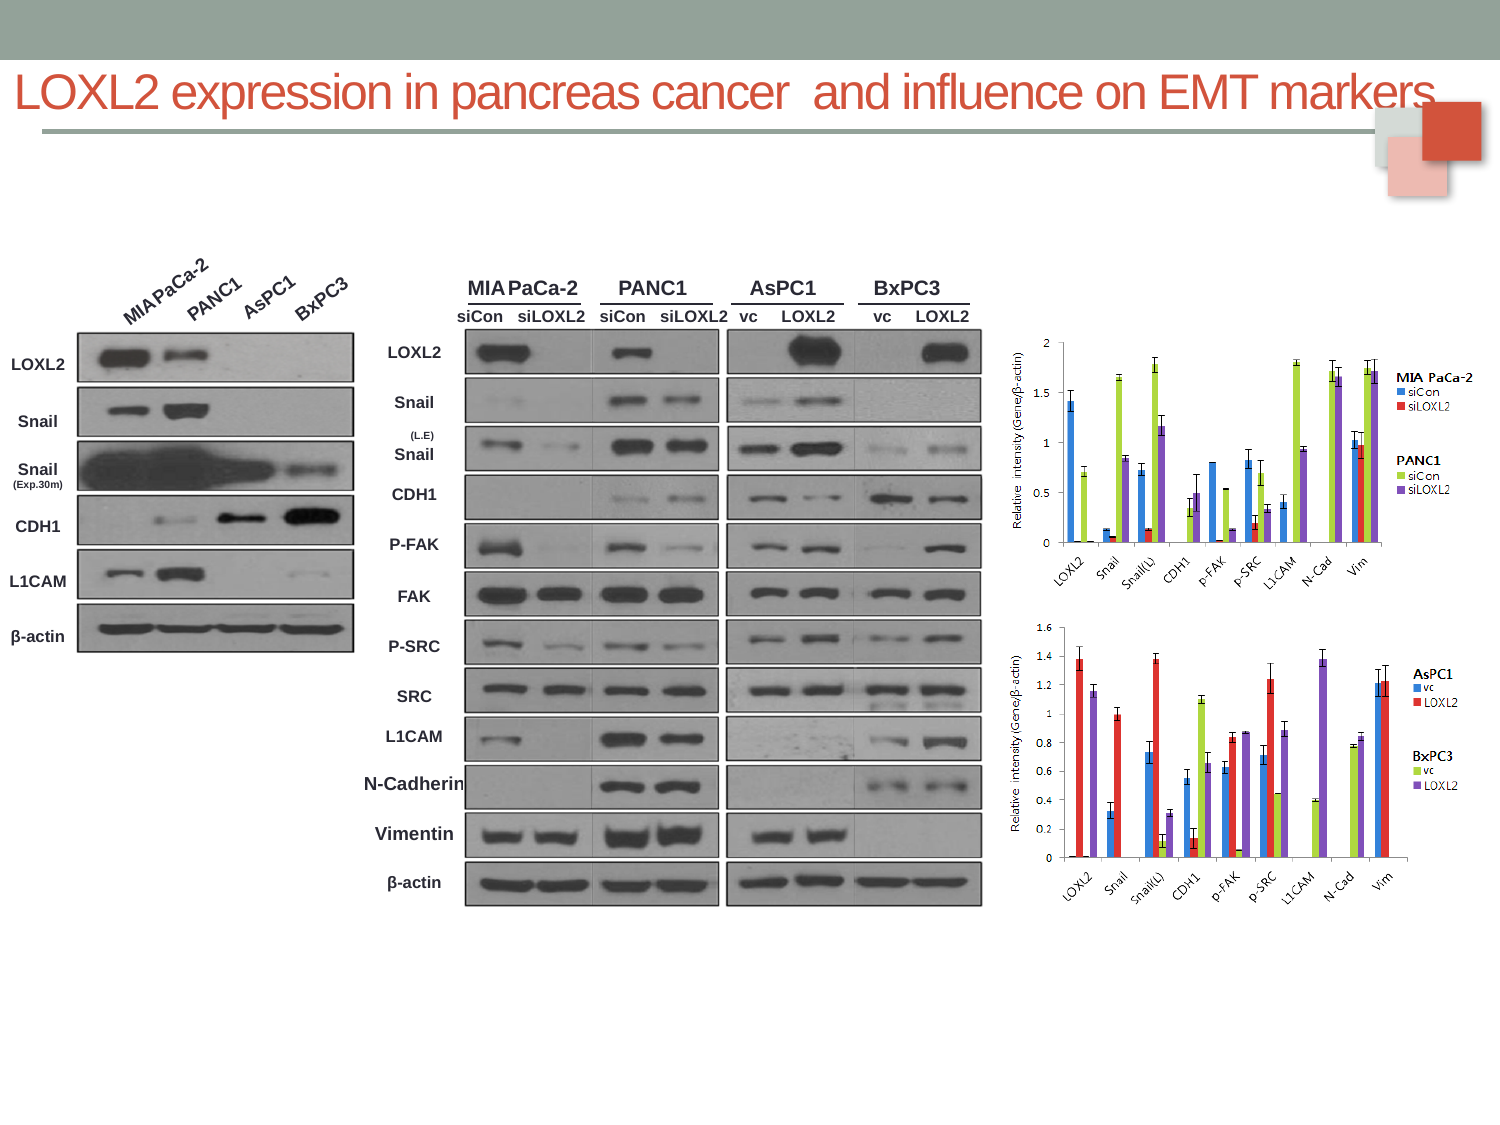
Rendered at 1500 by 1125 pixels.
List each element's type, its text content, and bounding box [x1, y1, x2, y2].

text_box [347, 266, 987, 922]
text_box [41, 101, 1482, 197]
picture [998, 326, 1483, 918]
title LOXL2 expression in pancreas cancer and influence on EMT markers [0, 48, 1500, 130]
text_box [0, 259, 371, 658]
